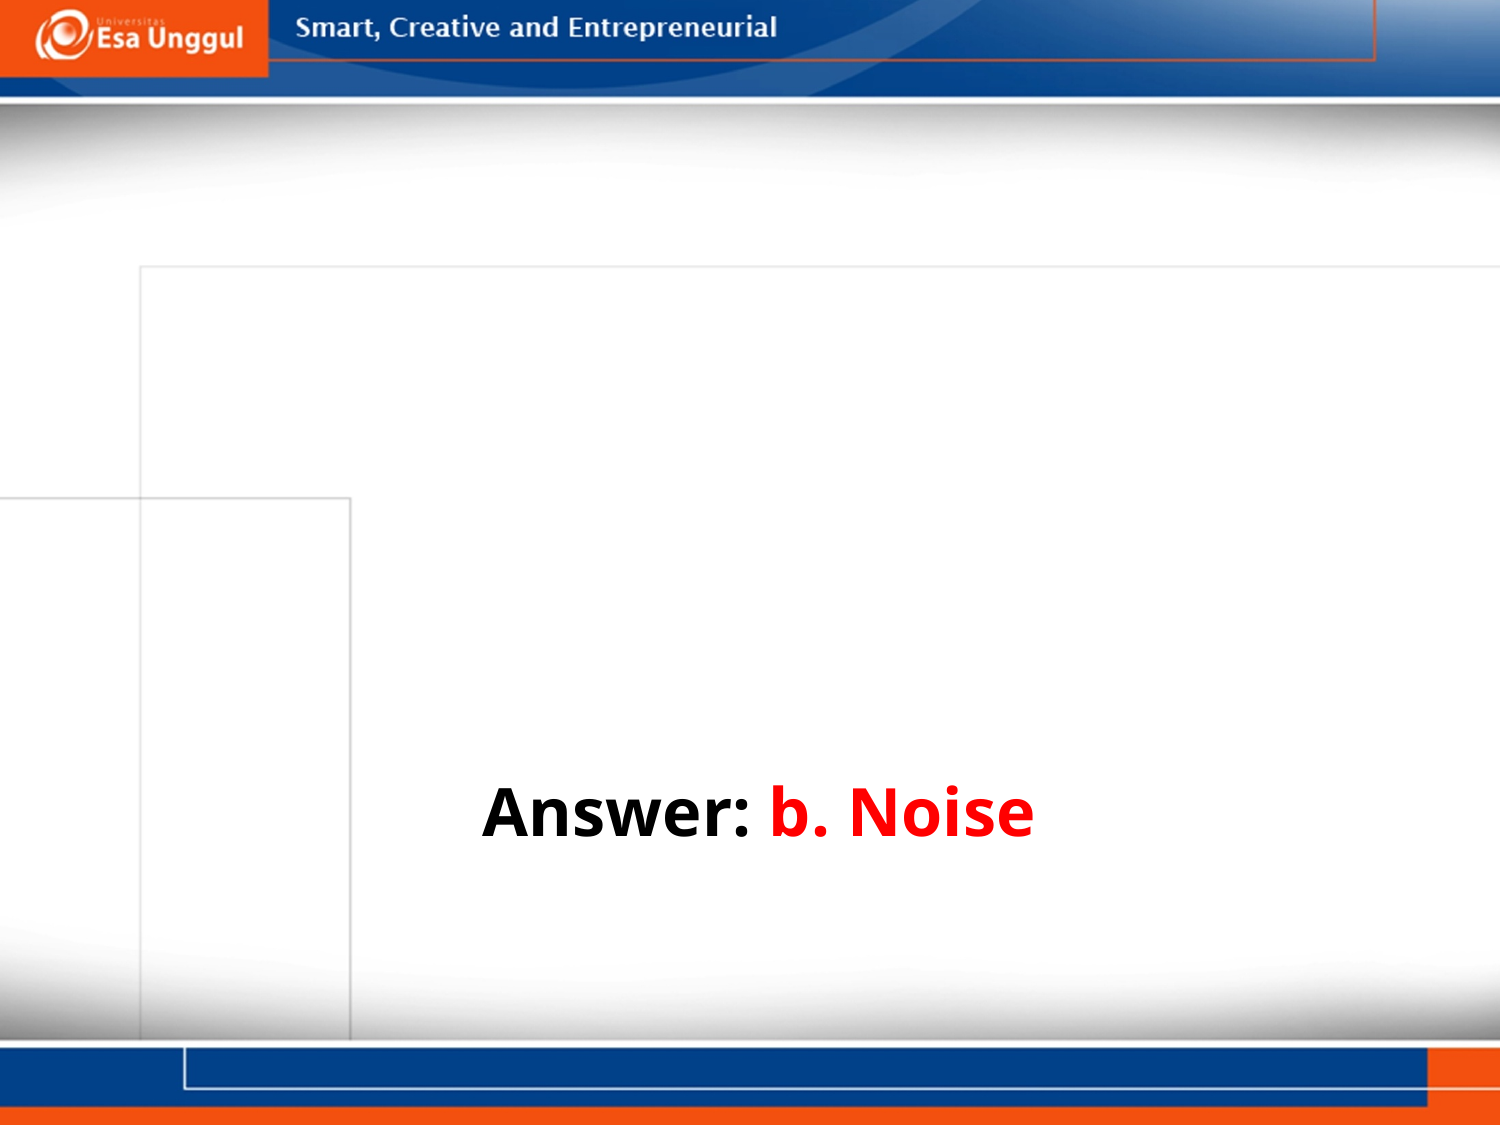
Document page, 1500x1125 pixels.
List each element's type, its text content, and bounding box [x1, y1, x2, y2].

picture [0, 0, 1500, 1125]
text_box Answer: b. Noise [74, 762, 1425, 924]
